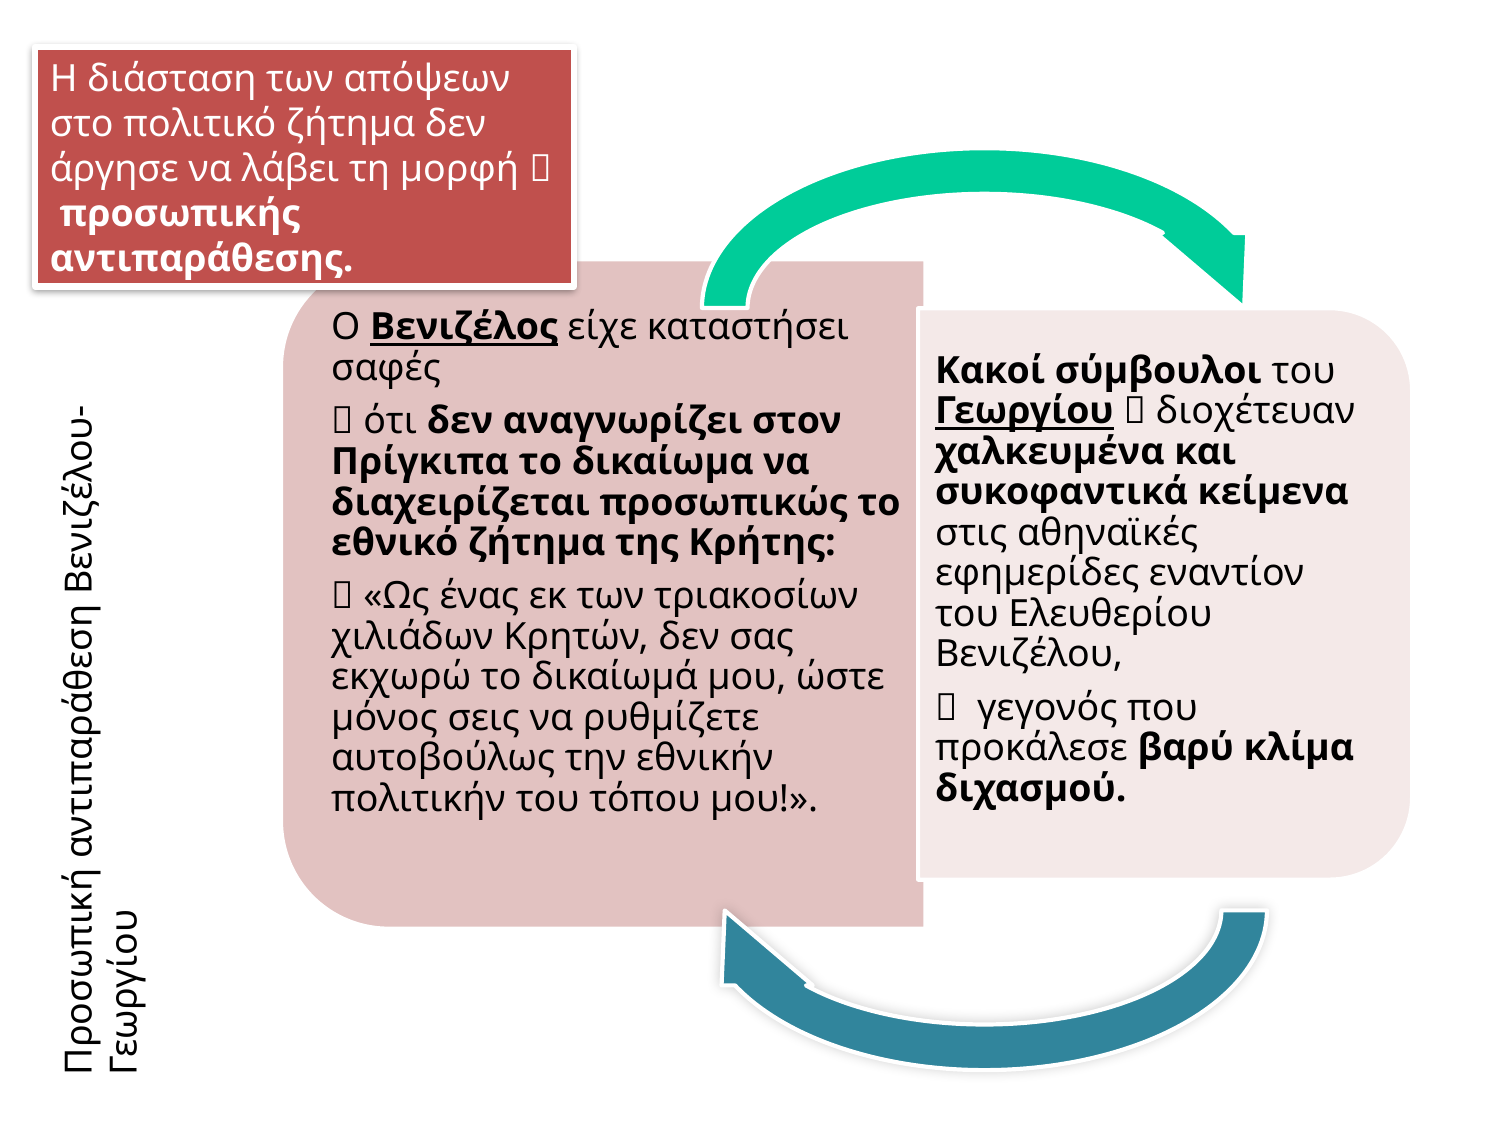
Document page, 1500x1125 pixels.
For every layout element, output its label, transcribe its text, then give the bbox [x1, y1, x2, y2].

text_box Η διάσταση των απόψεων στο πολιτικό ζήτημα δεν άργησε να λάβει τη μορφή  προσωπικής αντιπαράθεσης. [32, 44, 577, 290]
text_box Προσωπική αντιπαράθεση Βενιζέλου-Γεωργίου [46, 1061, 152, 1090]
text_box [46, 163, 1442, 1054]
